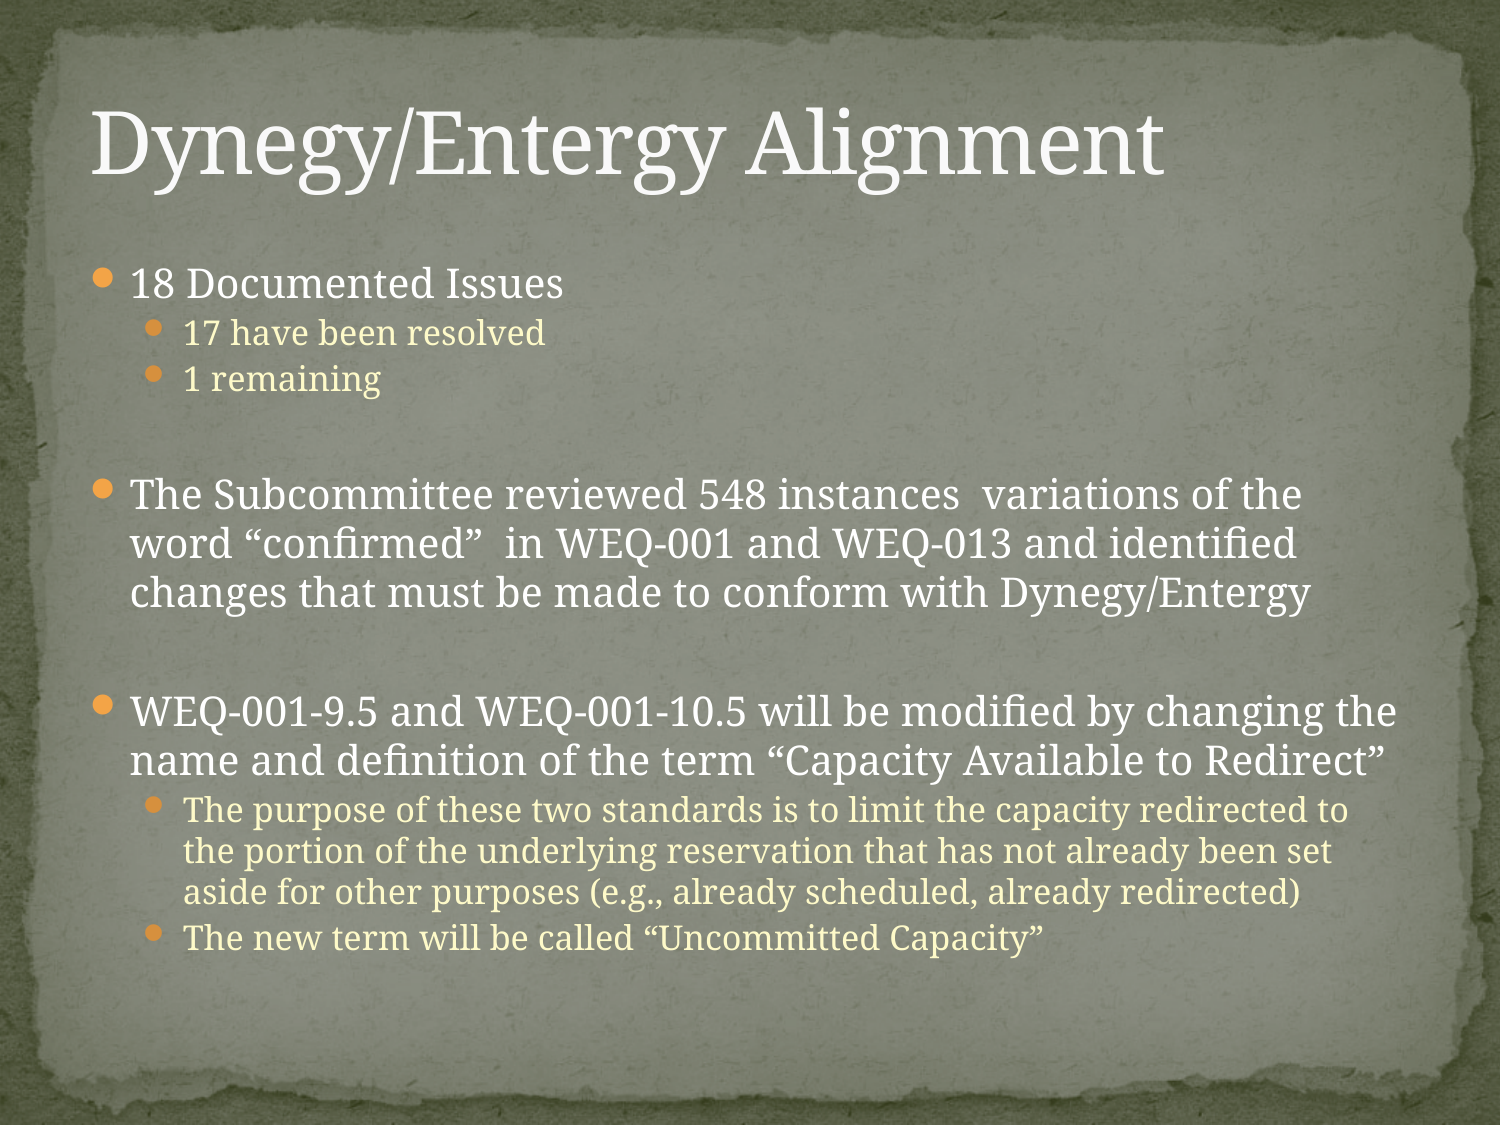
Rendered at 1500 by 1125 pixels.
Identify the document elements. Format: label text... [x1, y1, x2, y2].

title Dynegy/Entergy Alignment [74, 24, 1425, 200]
list 18 Documented Issues 17 have been resolved 1 remaining The Subcommittee reviewed 548 instances variations of the word “confirmed” in WEQ-001 and WEQ-013 and identified changes that must be made to conform with Dynegy/Entergy WEQ-001-9.5 and WEQ-001-10.5 will be modified by changing the name and definition of the term “Capacity Available to Redirect” The purpose of these two standards is to limit the capacity redirected to the portion of the underlying reservation that has not already been set aside for other purposes (e.g., already scheduled, already redirected) The new term will be called “Uncommitted Capacity” [75, 249, 1425, 1000]
